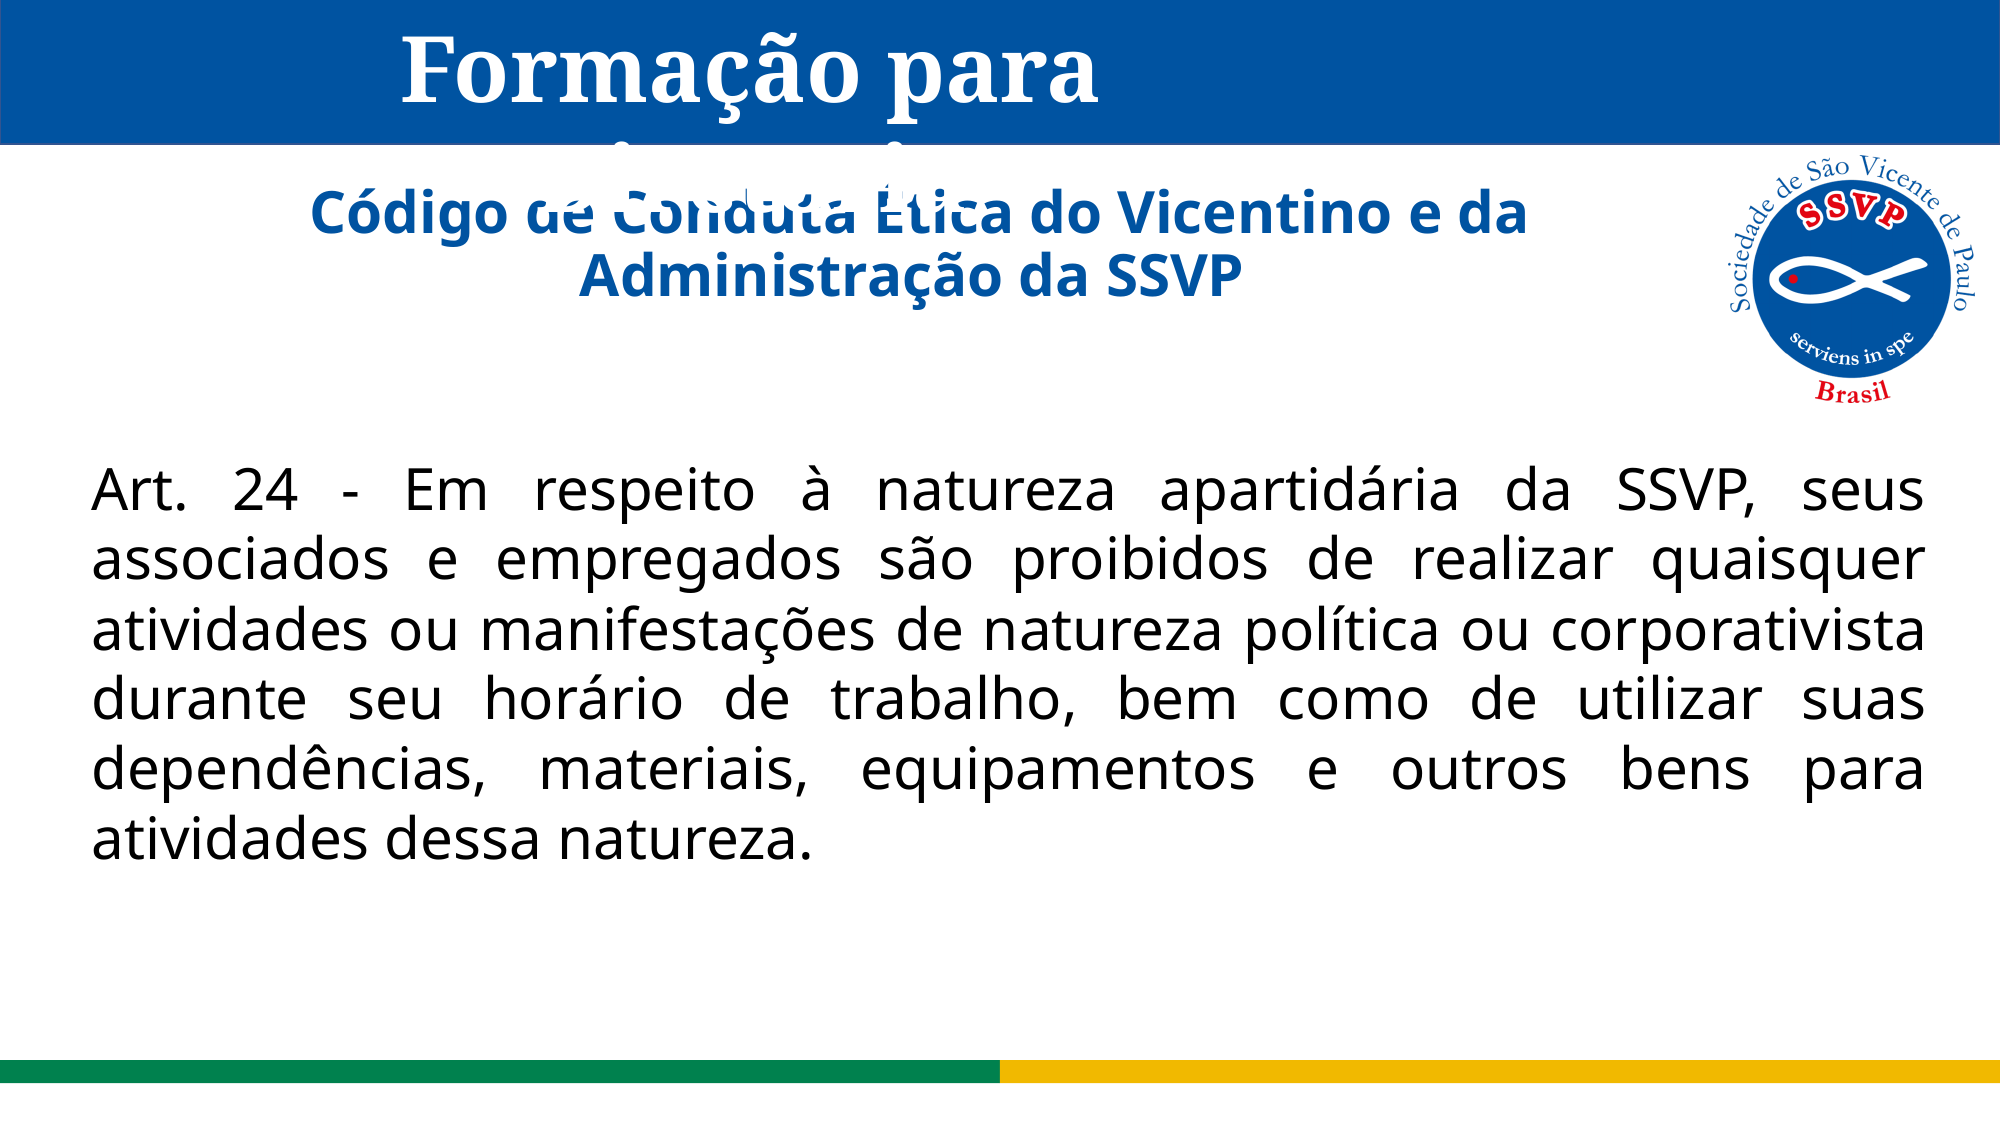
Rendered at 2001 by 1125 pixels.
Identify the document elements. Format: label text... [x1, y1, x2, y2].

title Código de Conduta Ética do Vicentino e da Administração da SSVP [111, 172, 1728, 320]
text_box [0, 0, 2000, 145]
picture [1728, 155, 1975, 403]
text_box Art. 24 - Em respeito à natureza apartidária da SSVP, seus associados e empregados são proibidos de realizar quaisquer atividades ou manifestações de natureza política ou corporativista durante seu horário de trabalho, bem como de utilizar suas dependências, materiais, equipamentos e outros bens para atividades dessa natureza. [76, 444, 1942, 879]
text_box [0, 1050, 2000, 1092]
text_box Formação para Diretoria [161, 3, 1343, 239]
